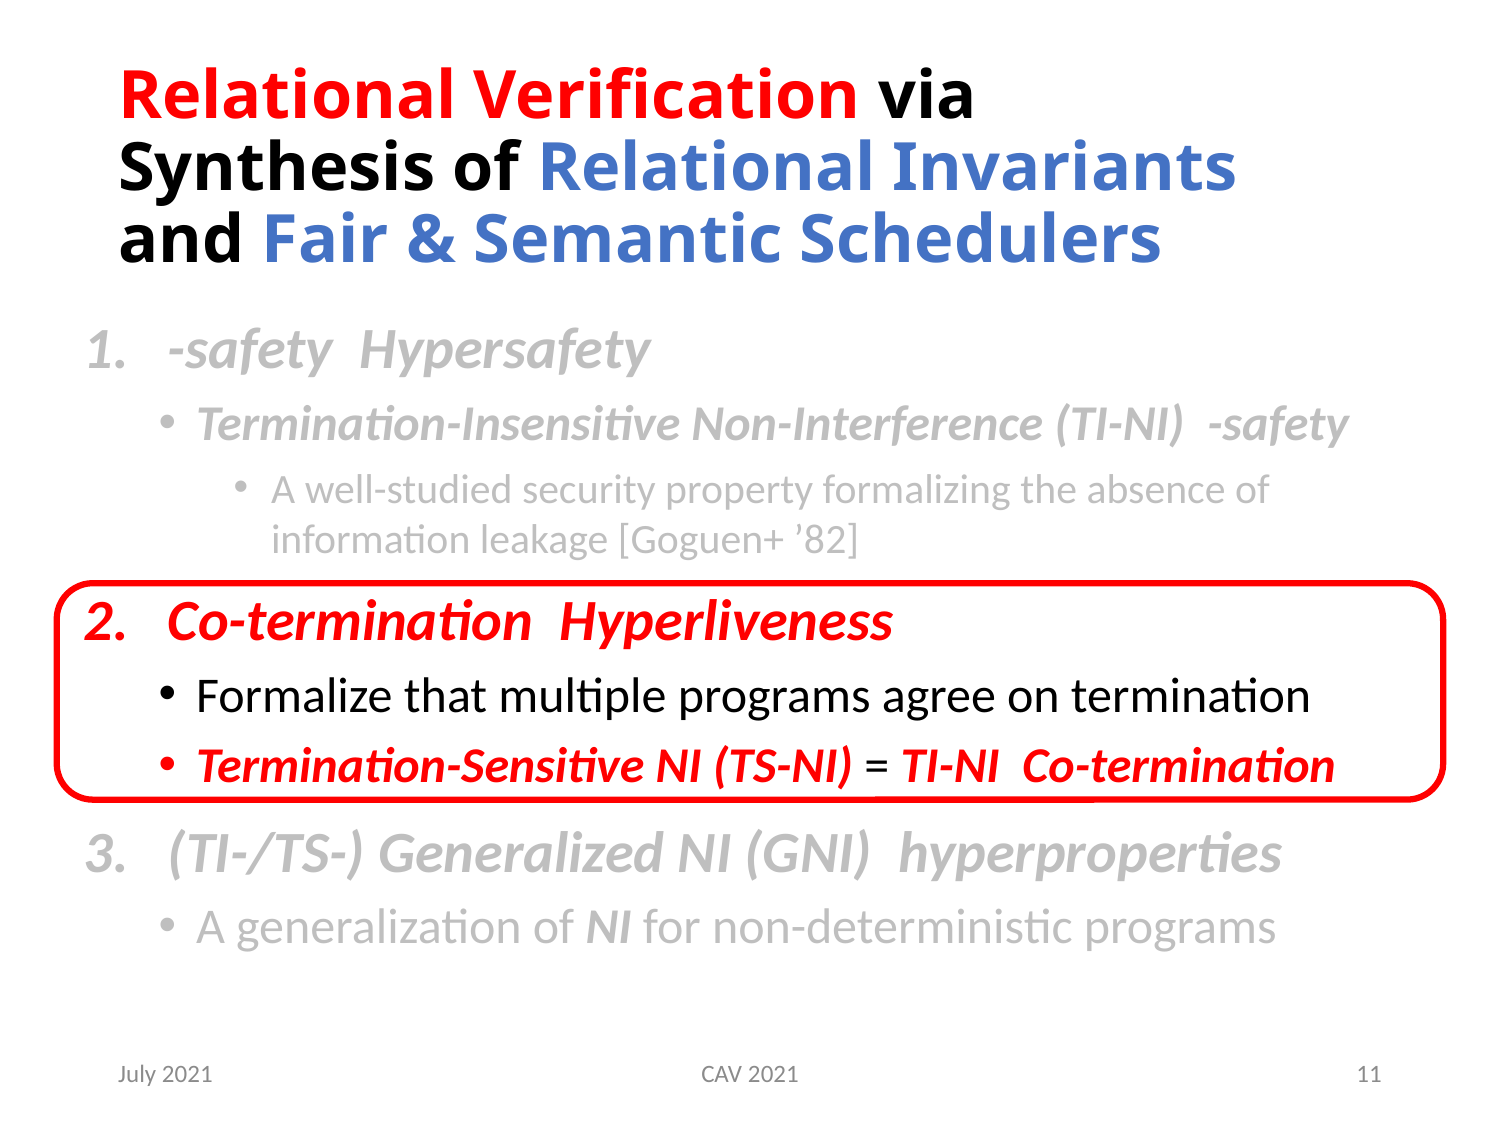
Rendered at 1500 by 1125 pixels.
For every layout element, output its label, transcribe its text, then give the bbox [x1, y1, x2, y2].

slide_number 11 [1059, 1042, 1397, 1103]
text_box [56, 583, 1444, 800]
footer CAV 2021 [496, 1042, 1004, 1103]
title Relational Verification via Synthesis of Relational Invariants and Fair & Semantic Schedulers [103, 59, 1397, 278]
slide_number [103, 1042, 441, 1103]
